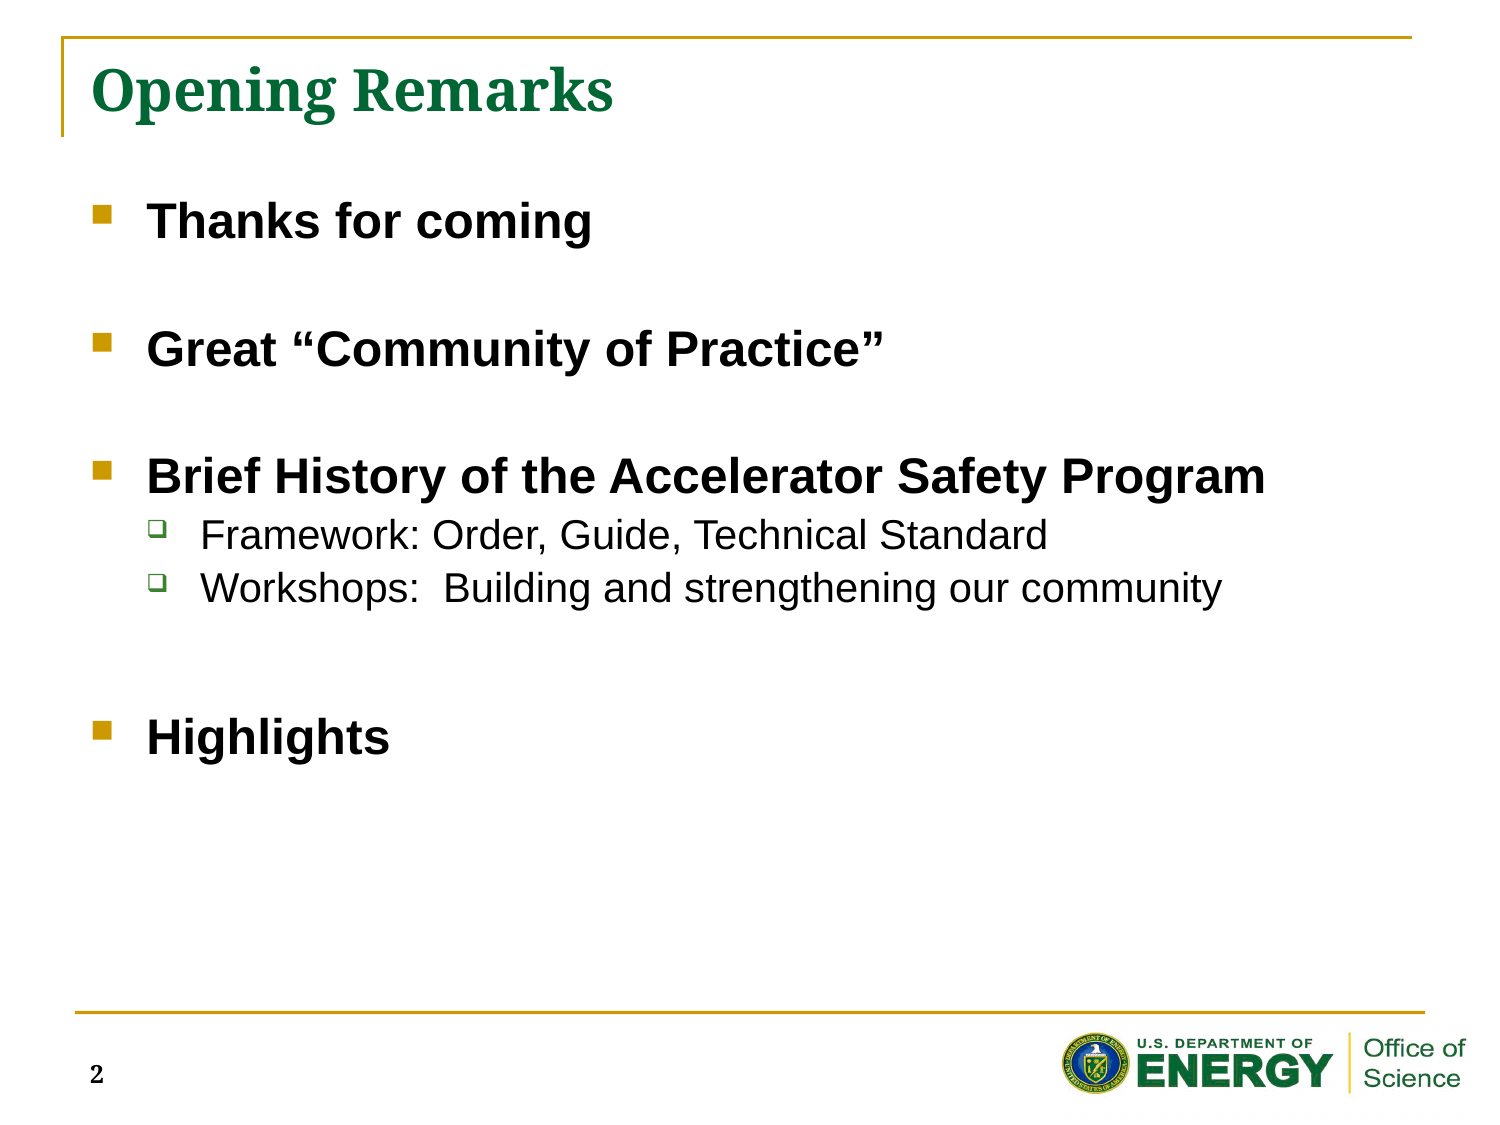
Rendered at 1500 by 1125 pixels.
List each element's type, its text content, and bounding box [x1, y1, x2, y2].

list Thanks for coming Great “Community of Practice” Brief History of the Accelerator Safety Program Framework: Order, Guide, Technical Standard Workshops: Building and strengthening our community Highlights [74, 187, 1426, 1006]
footer 2 [74, 1024, 551, 1101]
title Opening Remarks [74, 45, 1426, 176]
